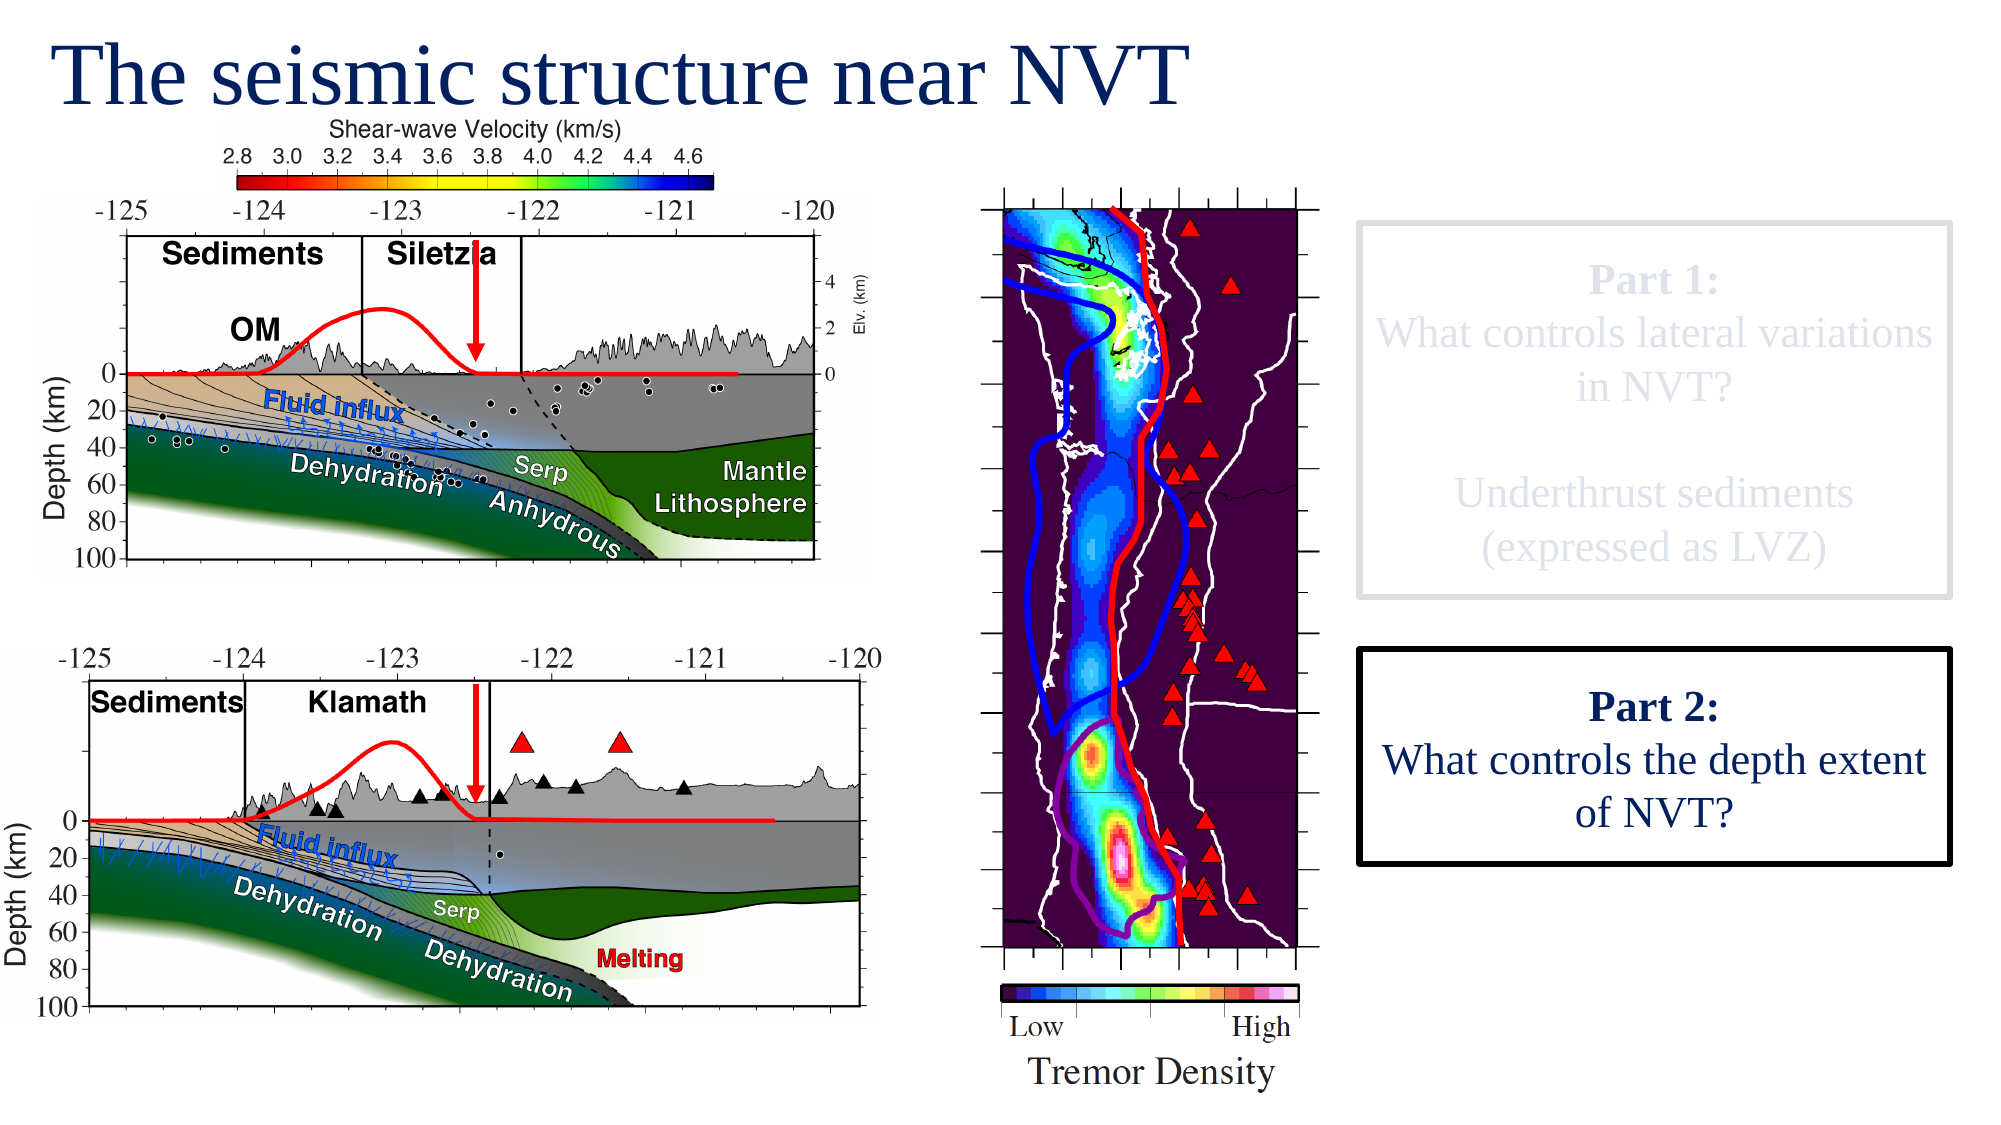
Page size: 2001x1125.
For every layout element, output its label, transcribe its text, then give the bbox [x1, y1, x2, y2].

picture [980, 976, 1319, 1096]
picture [0, 643, 882, 1029]
picture [963, 155, 1323, 972]
picture [35, 115, 872, 580]
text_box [1110, 207, 1181, 945]
text_box [1323, 194, 1978, 631]
text_box Part 2: What controls the depth extent of NVT? [1359, 649, 1950, 864]
text_box The seismic structure near NVT [34, 0, 1821, 163]
